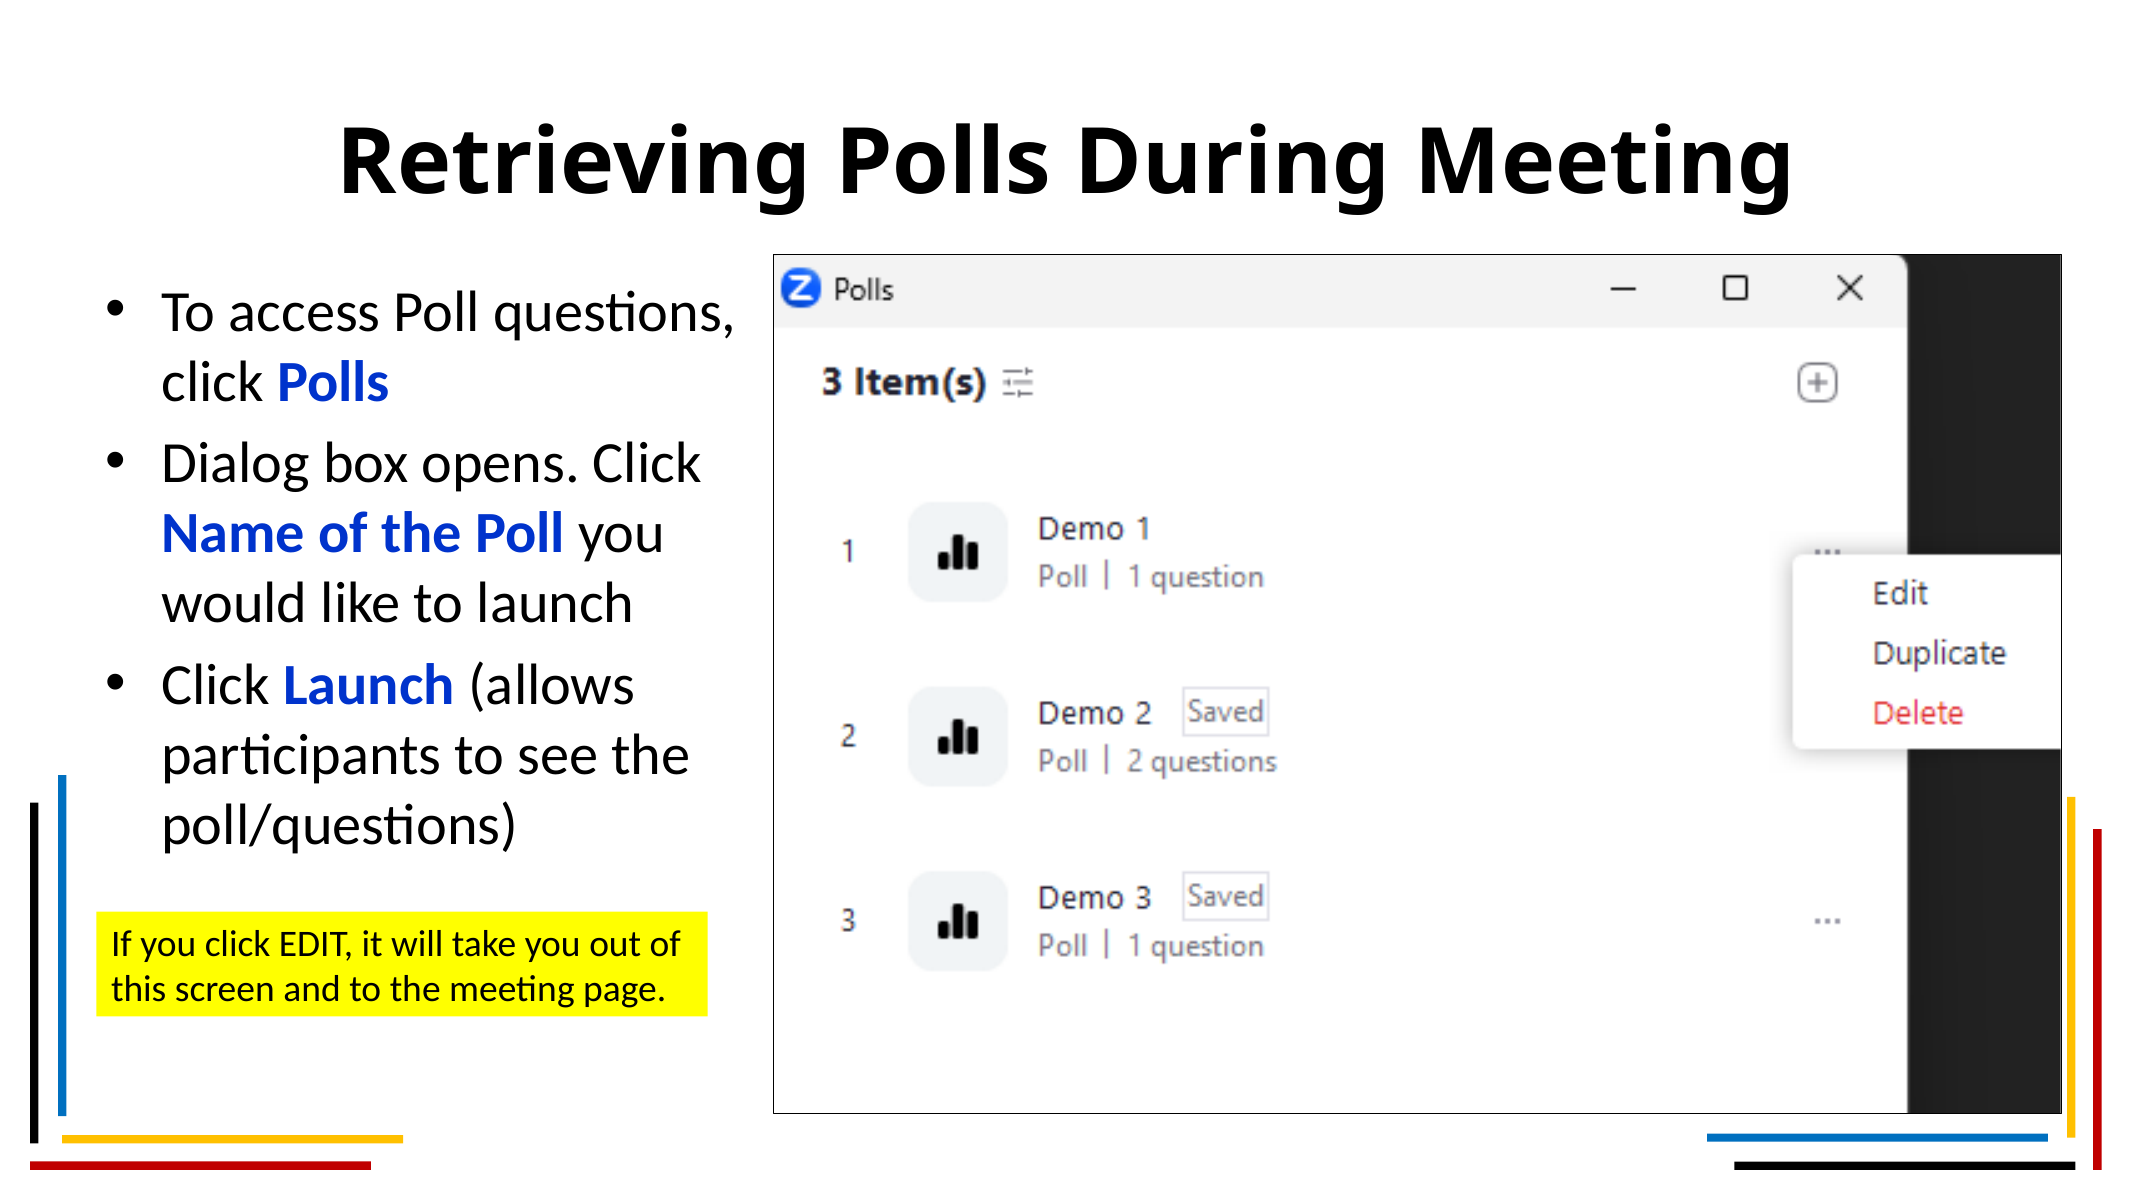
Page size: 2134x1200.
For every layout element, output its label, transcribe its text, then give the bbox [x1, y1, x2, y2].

title Retrieving Polls During Meeting [146, 80, 1987, 234]
text_box If you click EDIT, it will take you out of this screen and to the meeting page. [96, 911, 708, 1017]
list To access Poll questions, click Polls Dialog box opens. Click Name of the Poll you would like to launch Click Launch (allows participants to see the poll/questions) [90, 265, 773, 975]
picture [773, 254, 2061, 1113]
